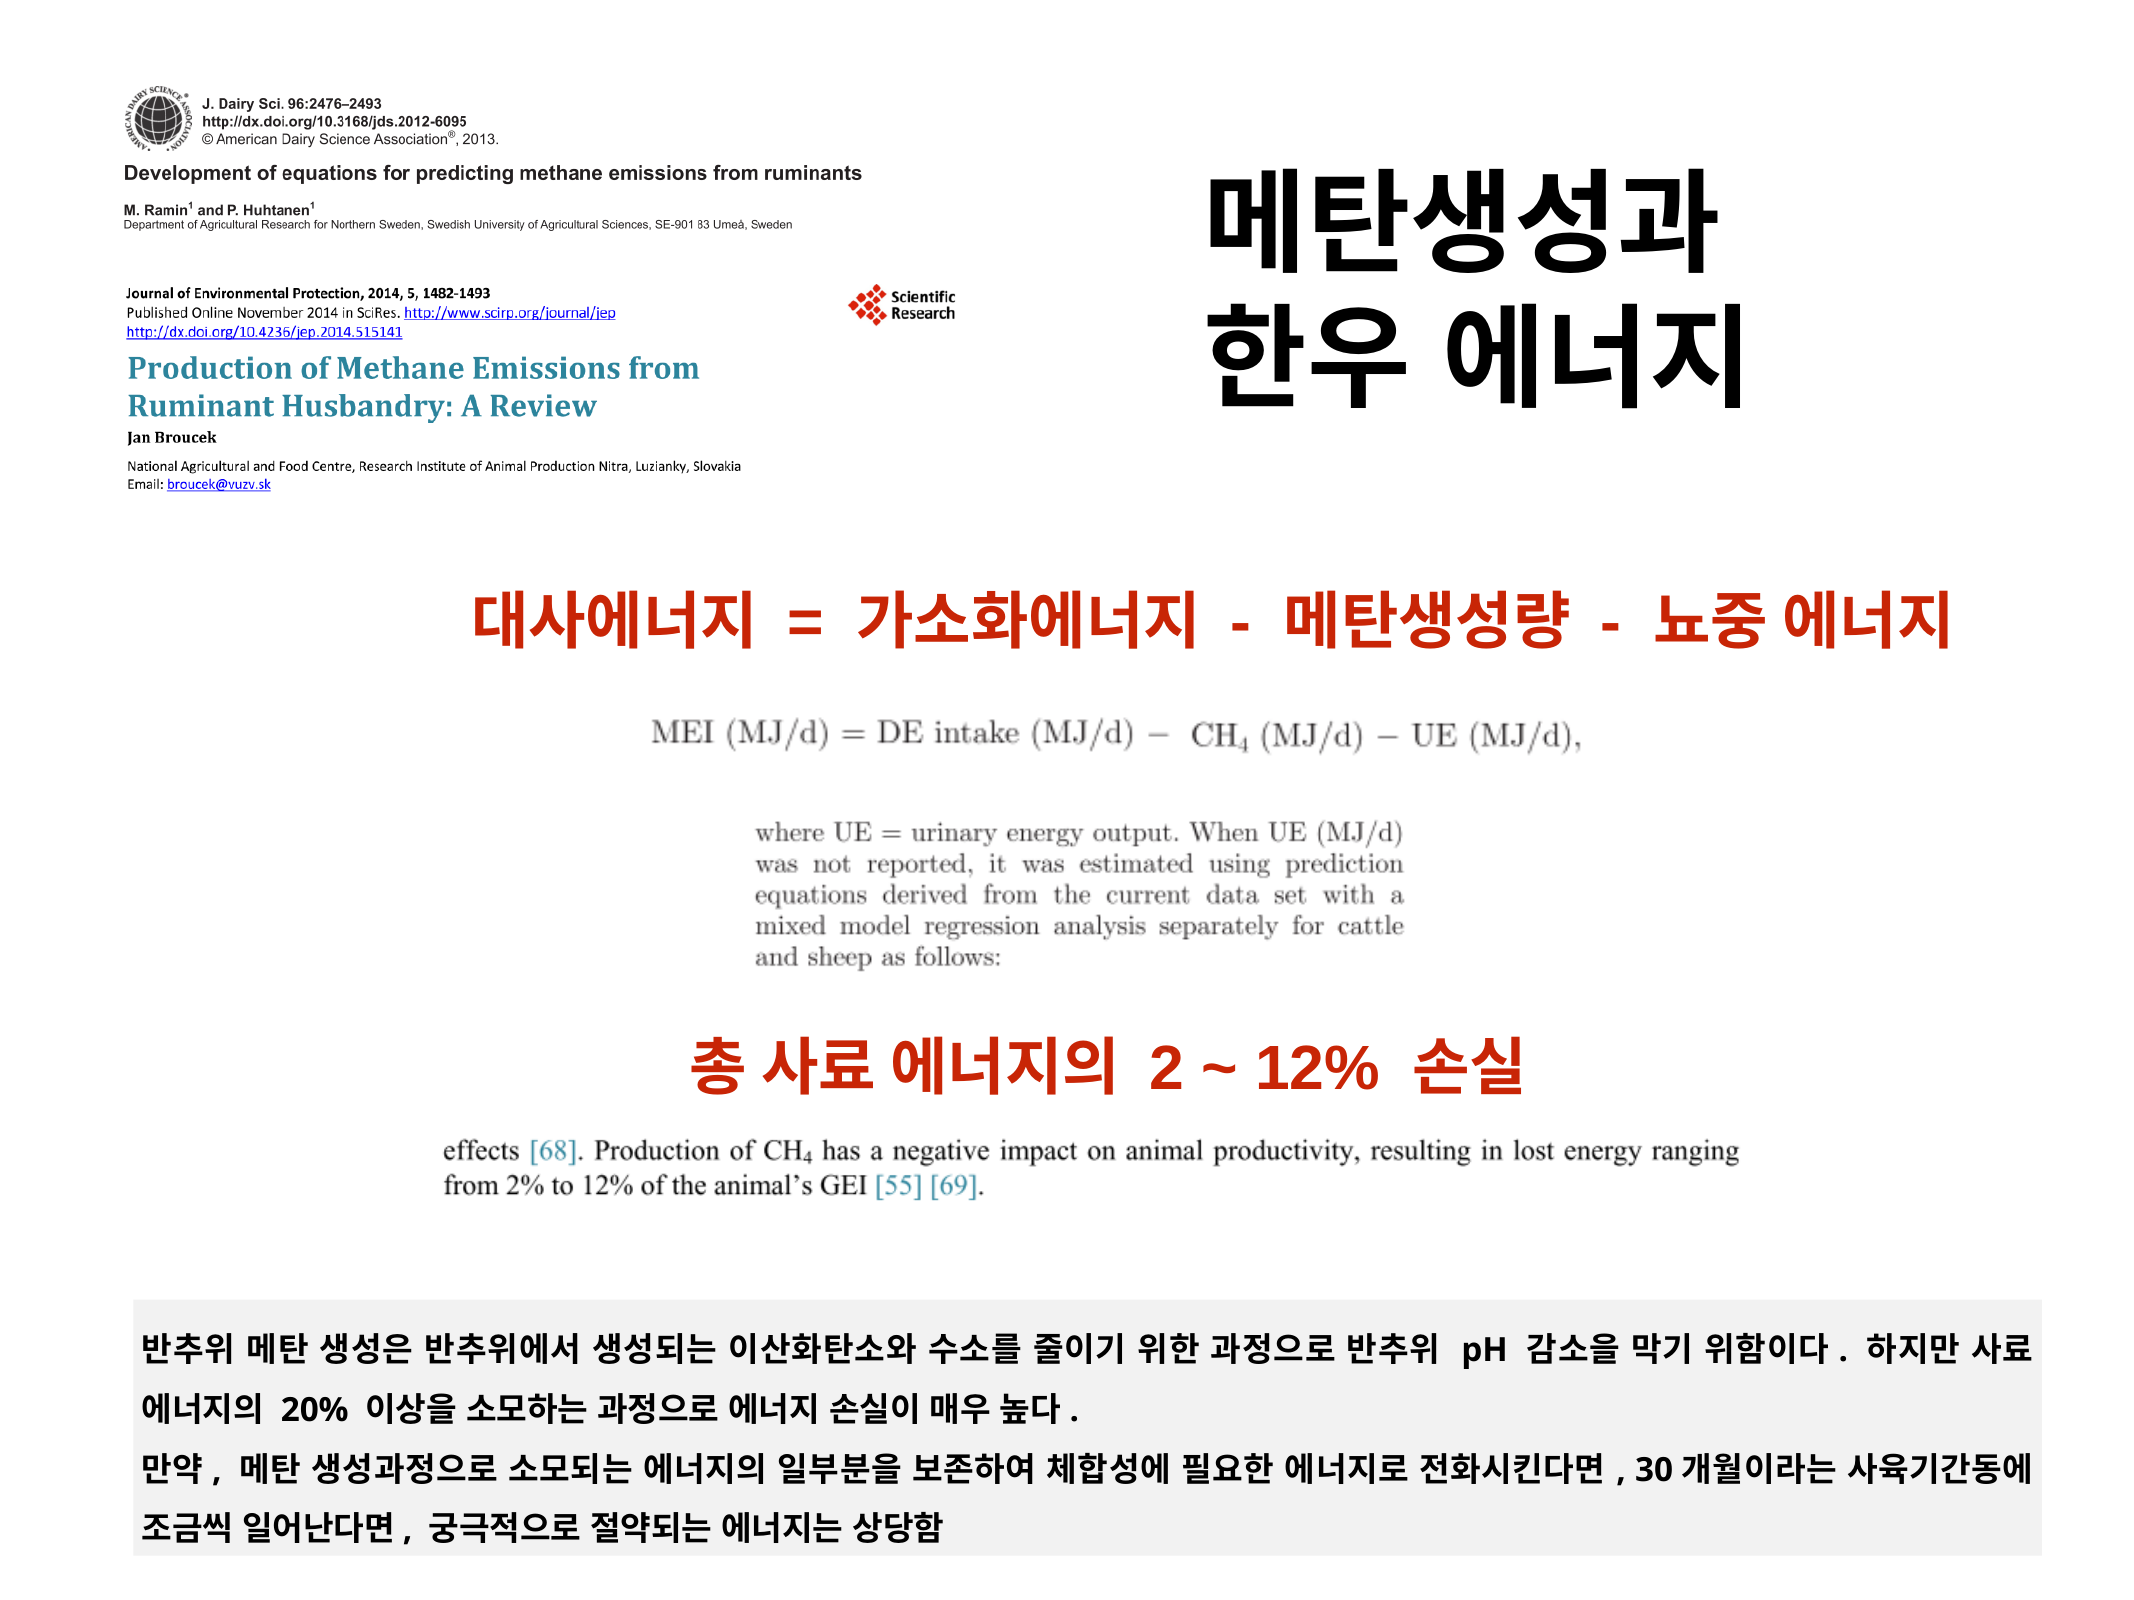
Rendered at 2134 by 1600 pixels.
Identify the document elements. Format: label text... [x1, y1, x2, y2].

picture [732, 801, 1443, 996]
text_box 총 사료 에너지의 2 ~ 12% 손실 [681, 1018, 1536, 1110]
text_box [515, 686, 1619, 782]
picture [105, 75, 876, 242]
text_box 반추위 메탄 생성은 반추위에서 생성되는 이산화탄소와 수소를 줄이기 위한 과정으로 반추위 pH 감소을 막기 위함이다. 하지만 사료 에너지의 20% 이상을 소모하는 과정으로 에너지 손실이 매우 높다. 만약, 메탄 생성과정으로 소모되는 에너지의 일부분을 보존하여 체합성에 필요한 에너지로 전화시킨다면, 30개월이라는 사육기간동에 조금씩 일어난다면, 궁극적으로 절약되는 에너지는 상당함 [133, 1299, 2042, 1556]
text_box 메탄생성과 한우 에너지 [1009, 142, 1947, 429]
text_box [115, 276, 969, 502]
text_box 대사에너지 = 가소화에너지 - 메탄생성량 - 뇨중 에너지 [462, 572, 1964, 664]
picture [426, 1132, 1749, 1213]
